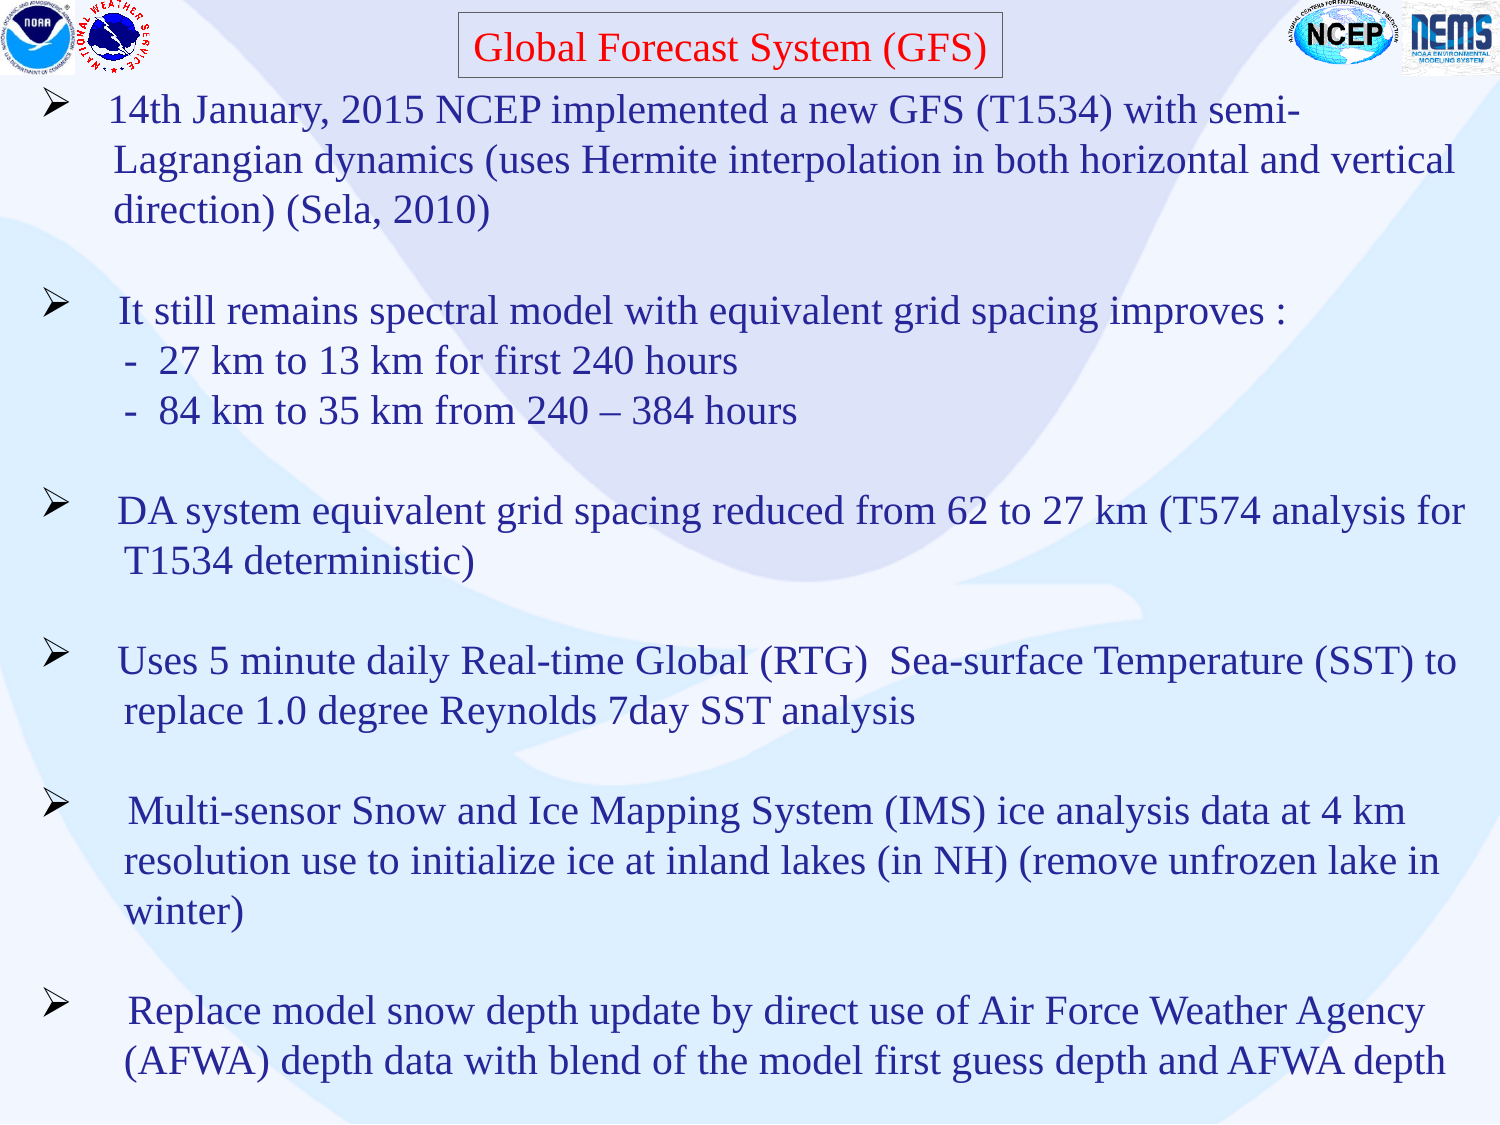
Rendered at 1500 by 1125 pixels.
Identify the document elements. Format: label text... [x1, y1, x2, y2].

picture [0, 0, 1500, 1124]
text_box Global Forecast System (GFS) [458, 12, 1003, 74]
text_box 14th January, 2015 NCEP implemented a new GFS (T1534) with semi- Lagrangian dynamics (uses Hermite interpolation in both horizontal and vertical direction) (Sela, 2010) It still remains spectral model with equivalent grid spacing improves : - 27 km to 13 km for first 240 hours - 84 km to 35 km from 240 – 384 hours DA system equivalent grid spacing reduced from 62 to 27 km (T574 analysis for T1534 deterministic) Uses 5 minute daily Real-time Global (RTG) Sea-surface Temperature (SST) to replace 1.0 degree Reynolds 7day SST analysis Multi-sensor Snow and Ice Mapping System (IMS) ice analysis data at 4 km resolution use to initialize ice at inland lakes (in NH) (remove unfrozen lake in winter) Replace model snow depth update by direct use of Air Force Weather Agency (AFWA) depth data with blend of the model first guess depth and AFWA depth [24, 74, 1500, 1091]
